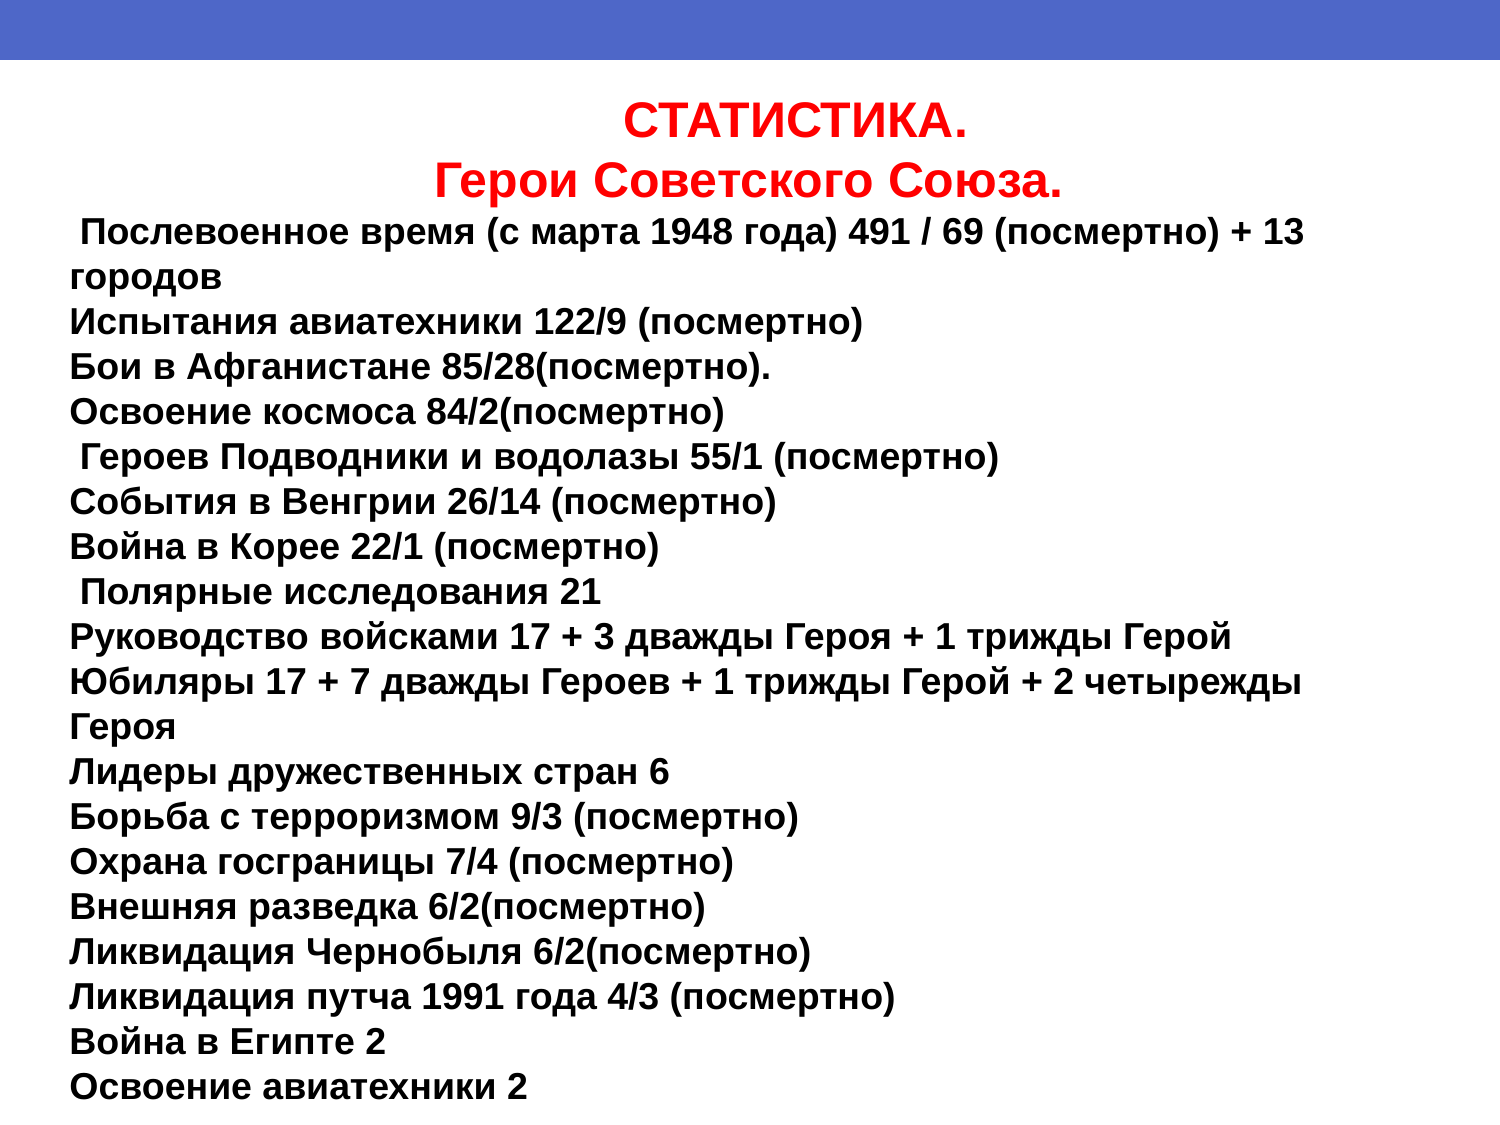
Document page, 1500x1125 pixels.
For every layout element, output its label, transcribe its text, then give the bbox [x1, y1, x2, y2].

text_box СТАТИСТИКА. Герои Советского Союза. Послевоенное время (с марта 1948 года) 491 / 69 (посмертно) + 13 городов Испытания авиатехники 122/9 (посмертно) Бои в Афганистане 85/28(посмертно). Освоение космоса 84/2(посмертно) Героев Подводники и водолазы 55/1 (посмертно) События в Венгрии 26/14 (посмертно) Война в Корее 22/1 (посмертно) Полярные исследования 21 Руководство войсками 17 + 3 дважды Героя + 1 трижды Герой Юбиляры 17 + 7 дважды Героев + 1 трижды Герой + 2 четырежды Героя Лидеры дружественных стран 6 Борьба с терроризмом 9/3 (посмертно) Охрана госграницы 7/4 (посмертно) Внешняя разведка 6/2(посмертно) Ликвидация Чернобыля 6/2(посмертно) Ликвидация путча 1991 года 4/3 (посмертно) Война в Египте 2 Освоение авиатехники 2 [54, 79, 1402, 1115]
